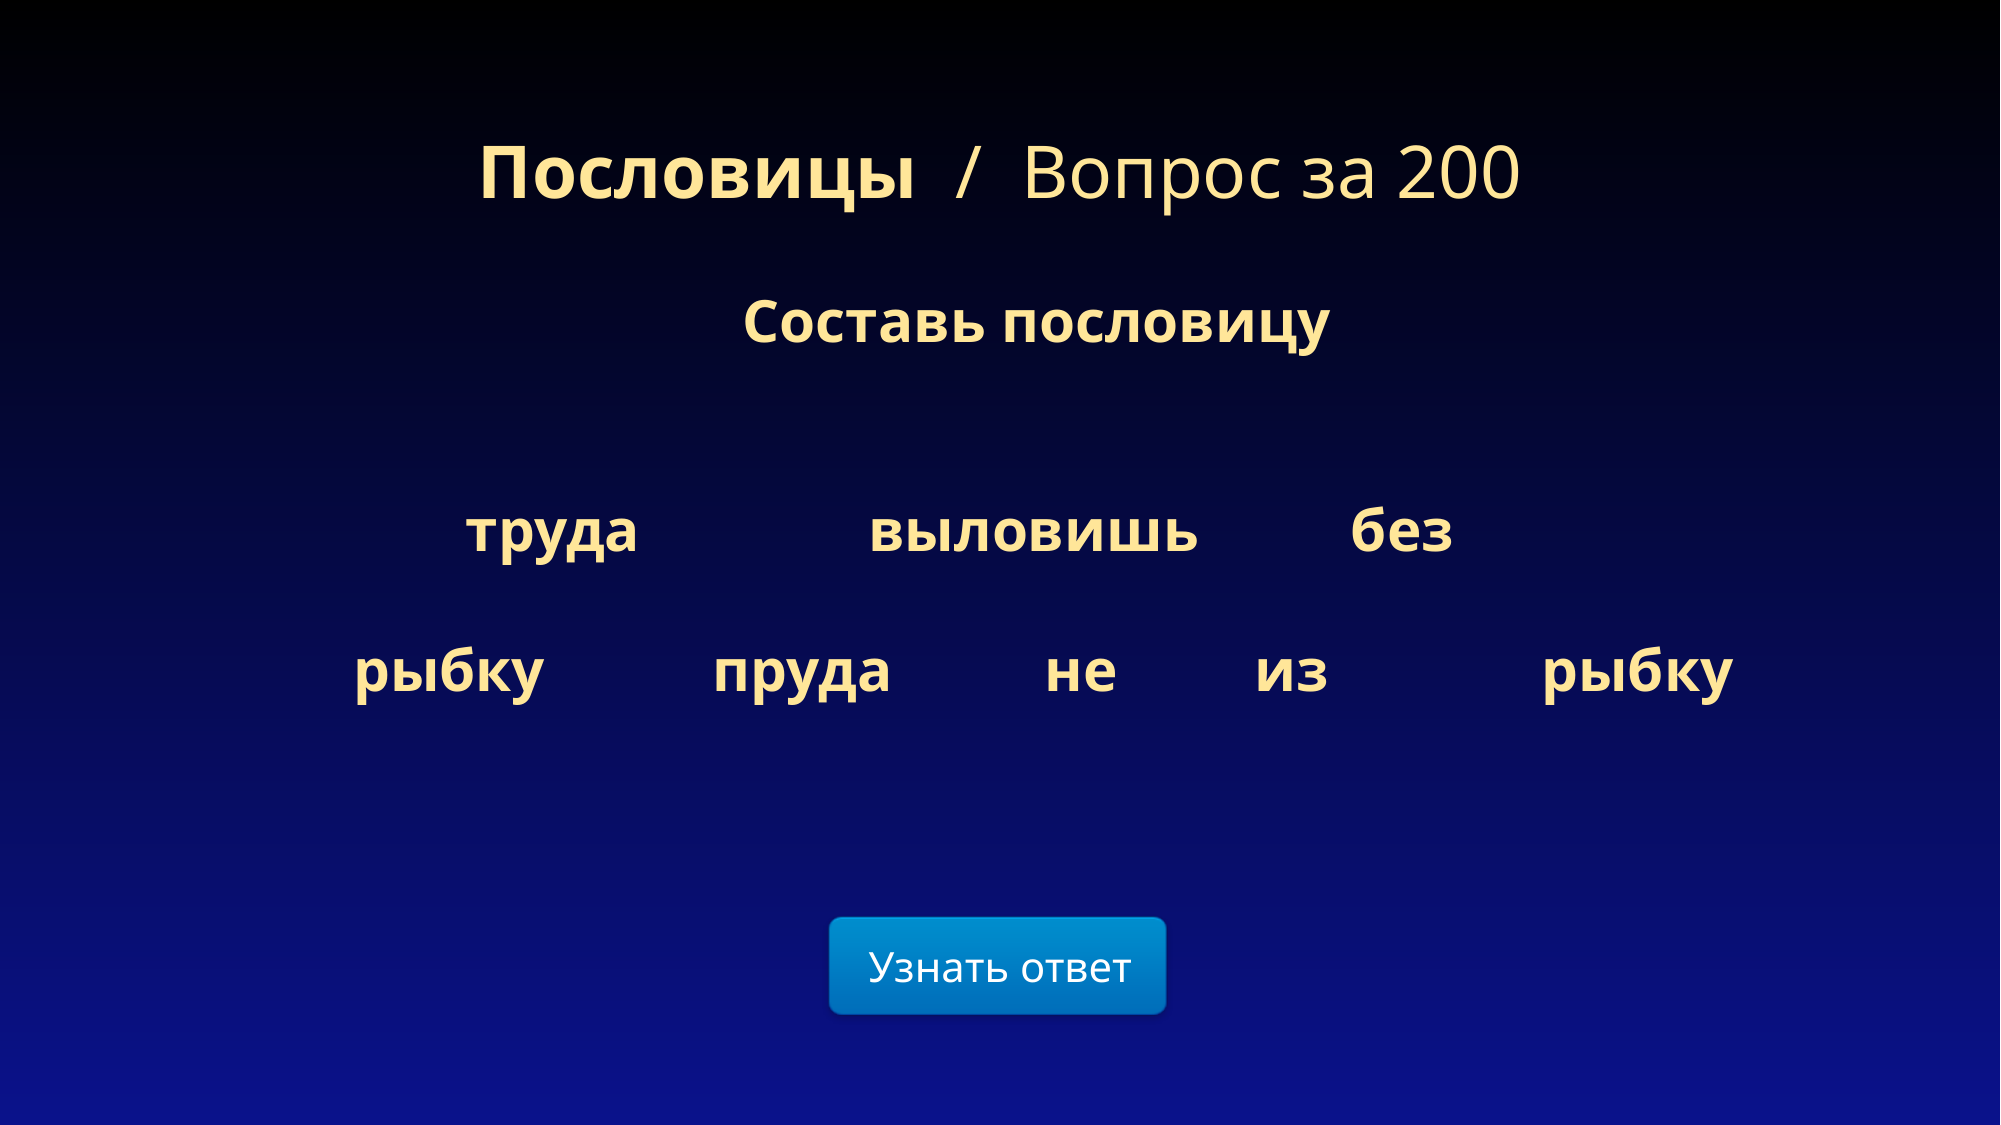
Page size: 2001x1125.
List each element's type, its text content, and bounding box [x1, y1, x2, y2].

picture [793, 902, 1180, 1035]
text_box Пословицы / Вопрос за 200 [403, 118, 1598, 221]
text_box Составь пословицу труда выловишь без рыбку пруда не из рыбку [257, 276, 1816, 801]
